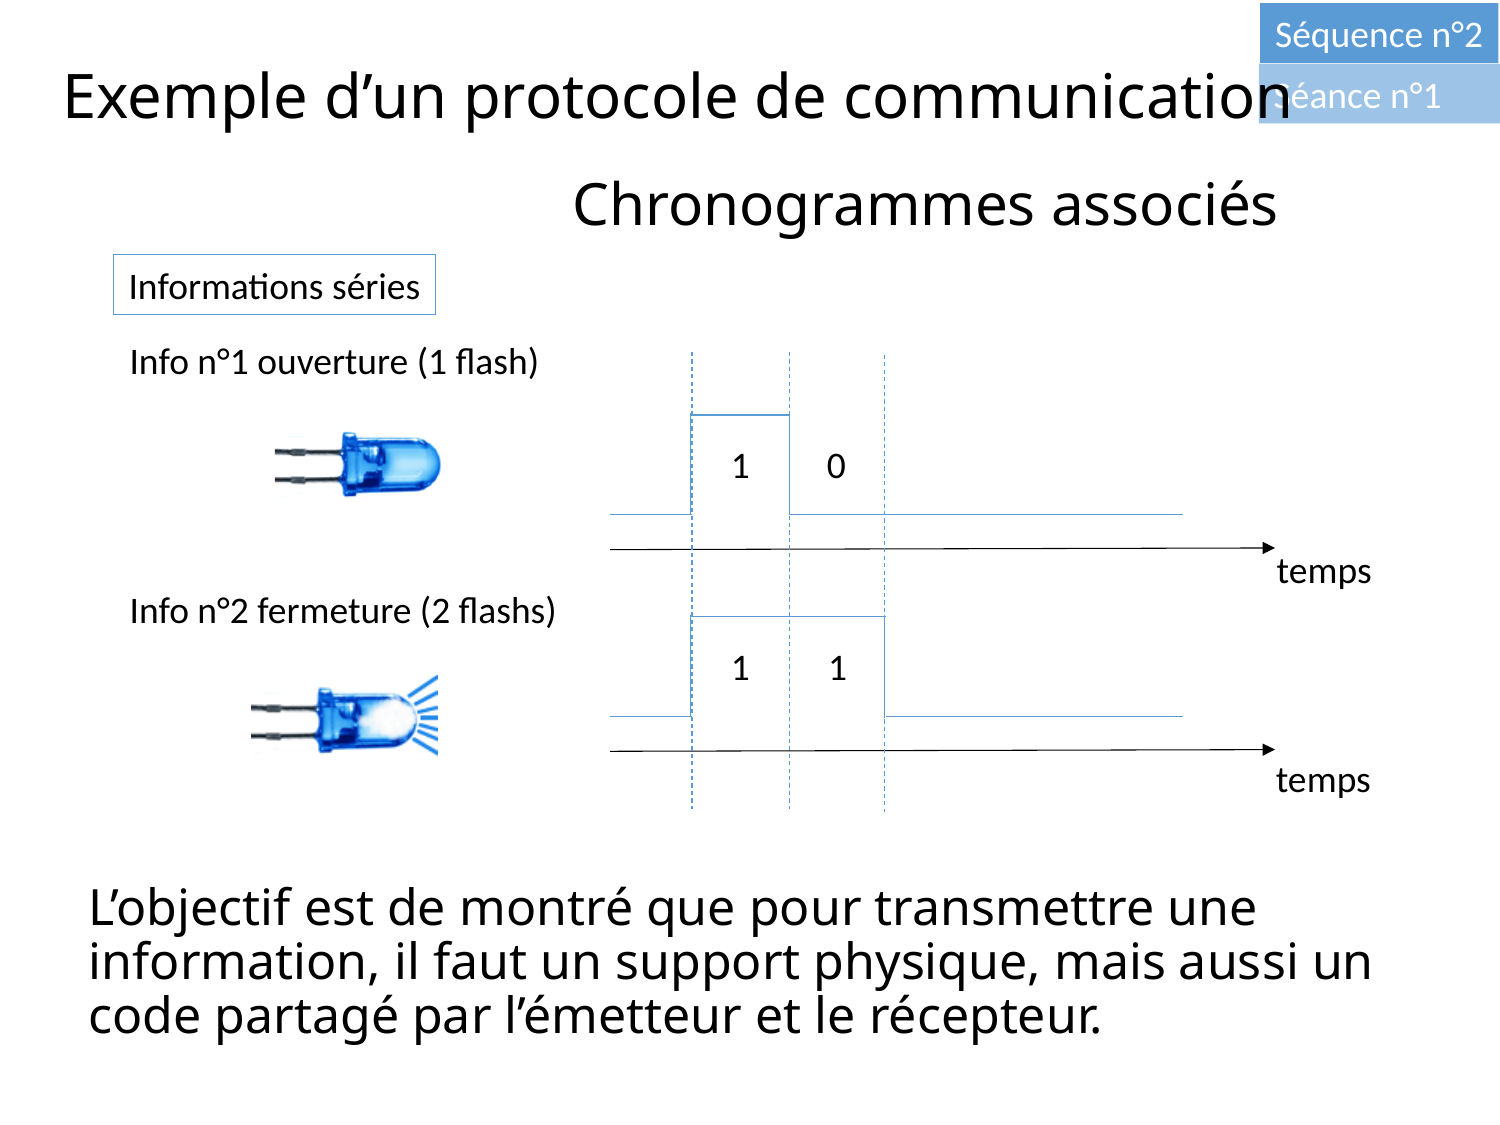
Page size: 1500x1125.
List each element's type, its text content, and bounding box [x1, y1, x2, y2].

text_box 1 [716, 635, 765, 696]
text_box temps [1261, 747, 1387, 808]
text_box Informations séries [113, 254, 436, 315]
picture [274, 369, 461, 555]
text_box L’objectif est de montré que pour transmettre une information, il faut un support physique, mais aussi un code partagé par l’émetteur et le récepteur. [73, 863, 1410, 1063]
text_box Séquence n°2 [1260, 3, 1499, 63]
text_box Info n°2 fermeture (2 flashs) [114, 578, 573, 639]
text_box Séance n°1 [1324, 63, 1500, 124]
picture [251, 675, 438, 762]
text_box temps [1261, 539, 1387, 599]
text_box 1 [813, 635, 863, 696]
text_box Info n°1 ouverture (1 flash) [114, 329, 555, 390]
text_box 1 [716, 433, 765, 494]
text_box 0 [812, 433, 861, 494]
text_box Exemple d’un protocole de communication [47, 25, 1324, 171]
title Chronogrammes associés [557, 151, 1410, 261]
